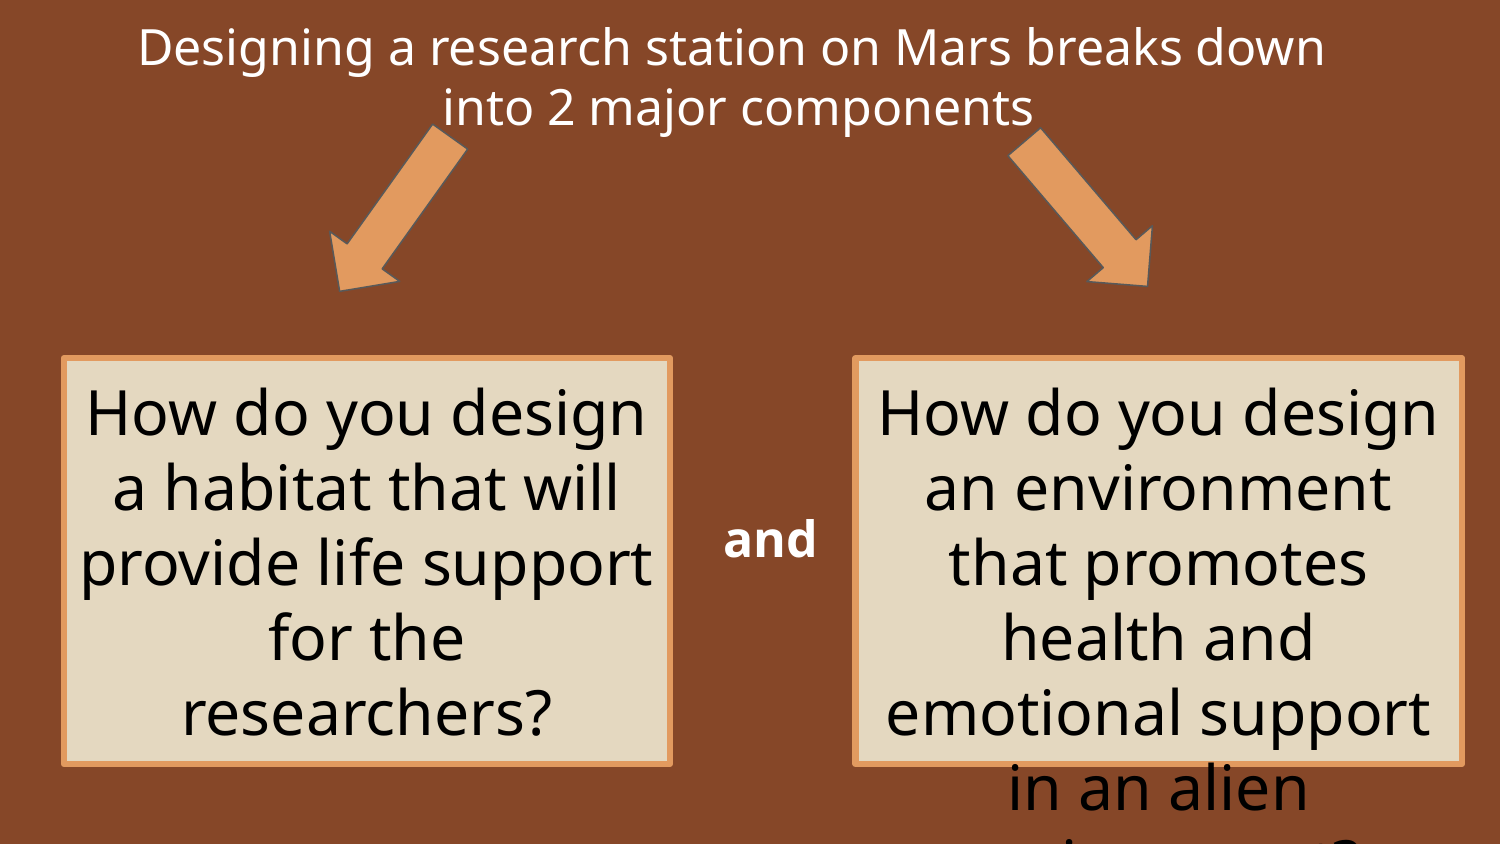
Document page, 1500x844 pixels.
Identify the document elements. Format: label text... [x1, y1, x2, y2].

text_box How do you design an environment that promotes health and emotional support in an alien environment? [855, 358, 1462, 764]
text_box Designing a research station on Mars breaks down into 2 major components [0, 0, 1489, 106]
text_box and [708, 492, 847, 573]
text_box How do you design a habitat that will provide life support for the researchers? [63, 358, 671, 764]
text_box [329, 124, 468, 292]
text_box [1007, 127, 1153, 287]
